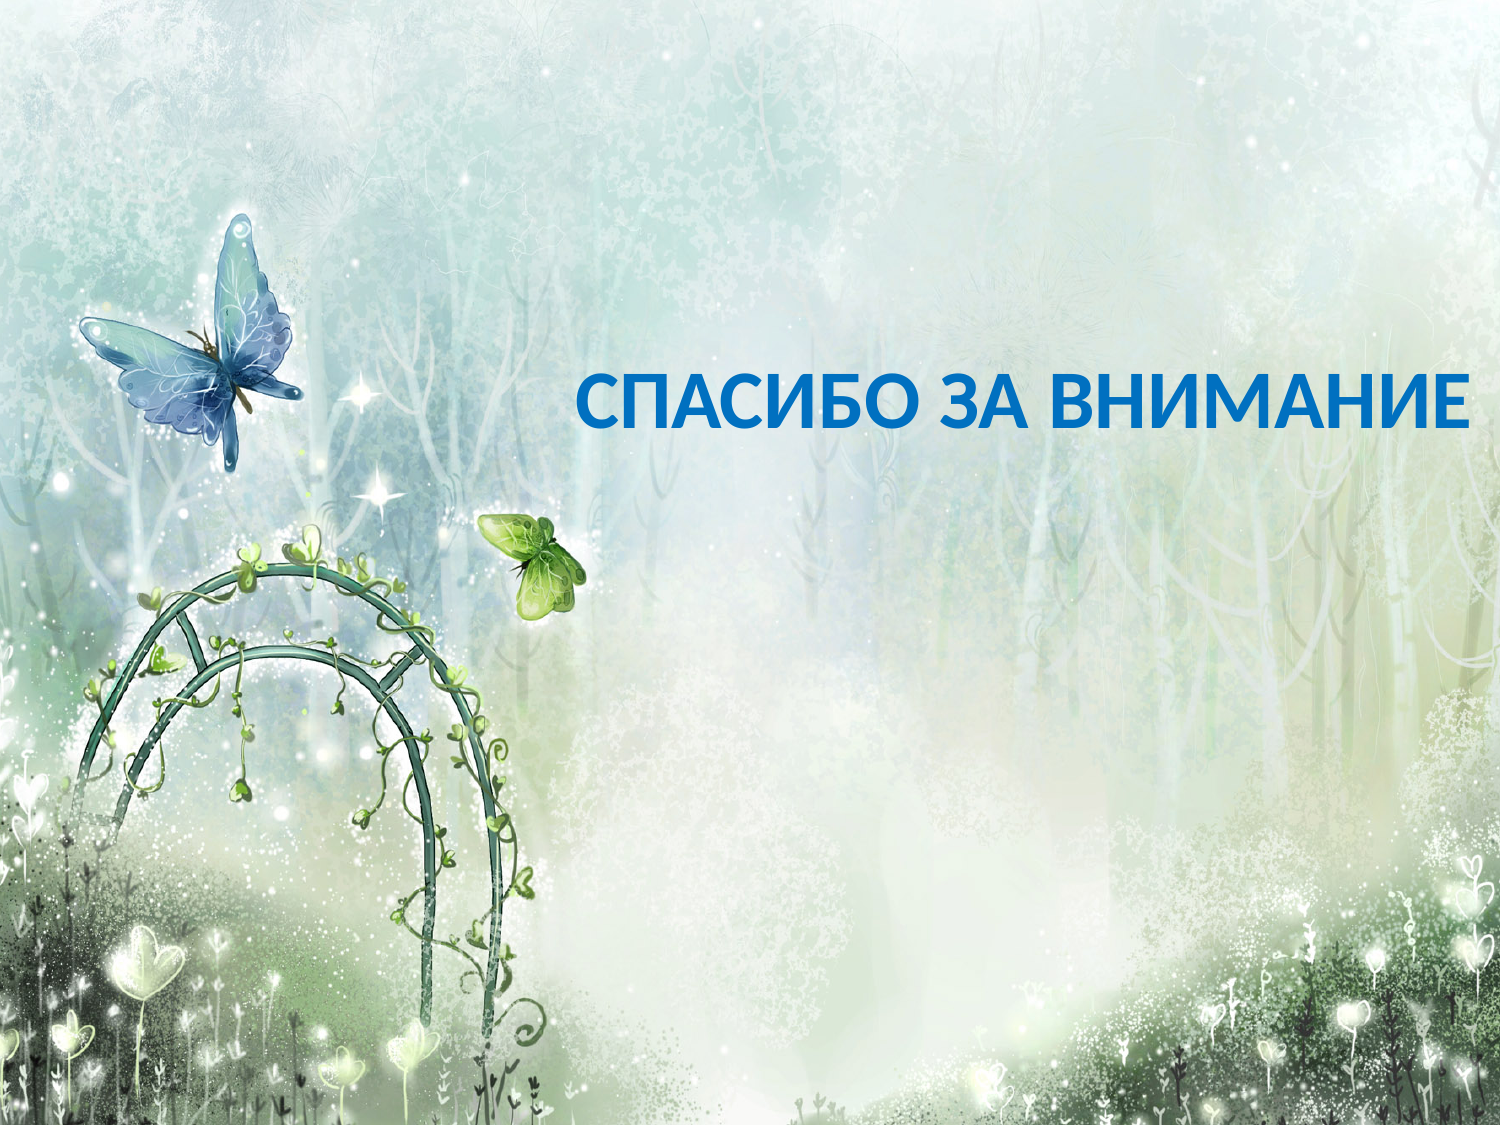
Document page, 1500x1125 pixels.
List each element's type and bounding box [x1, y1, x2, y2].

list [0, 0, 1500, 1125]
